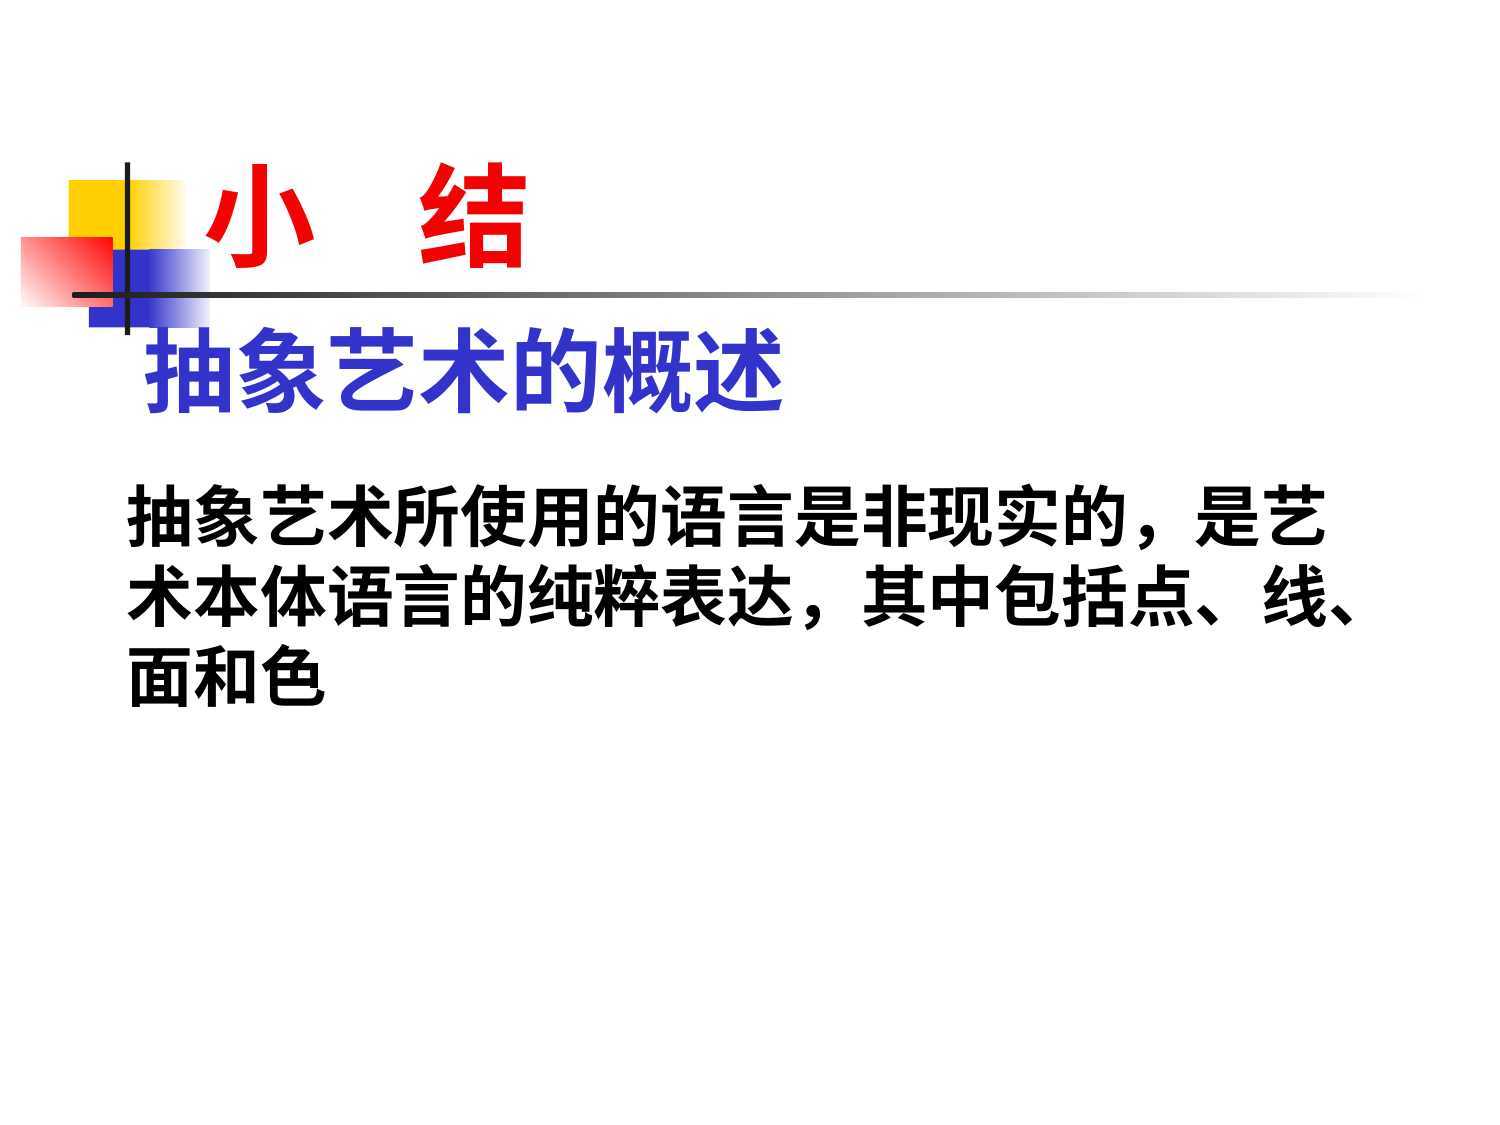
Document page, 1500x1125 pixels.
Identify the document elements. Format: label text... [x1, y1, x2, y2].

subtitle [100, 479, 1365, 902]
text_box 抽象艺术所使用的语言是非现实的，是艺术本体语言的纯粹表达，其中包括点、线、面和色 [112, 467, 1365, 883]
title 小 结 [188, 101, 1468, 289]
text_box 抽象艺术的概述 [128, 328, 1062, 431]
